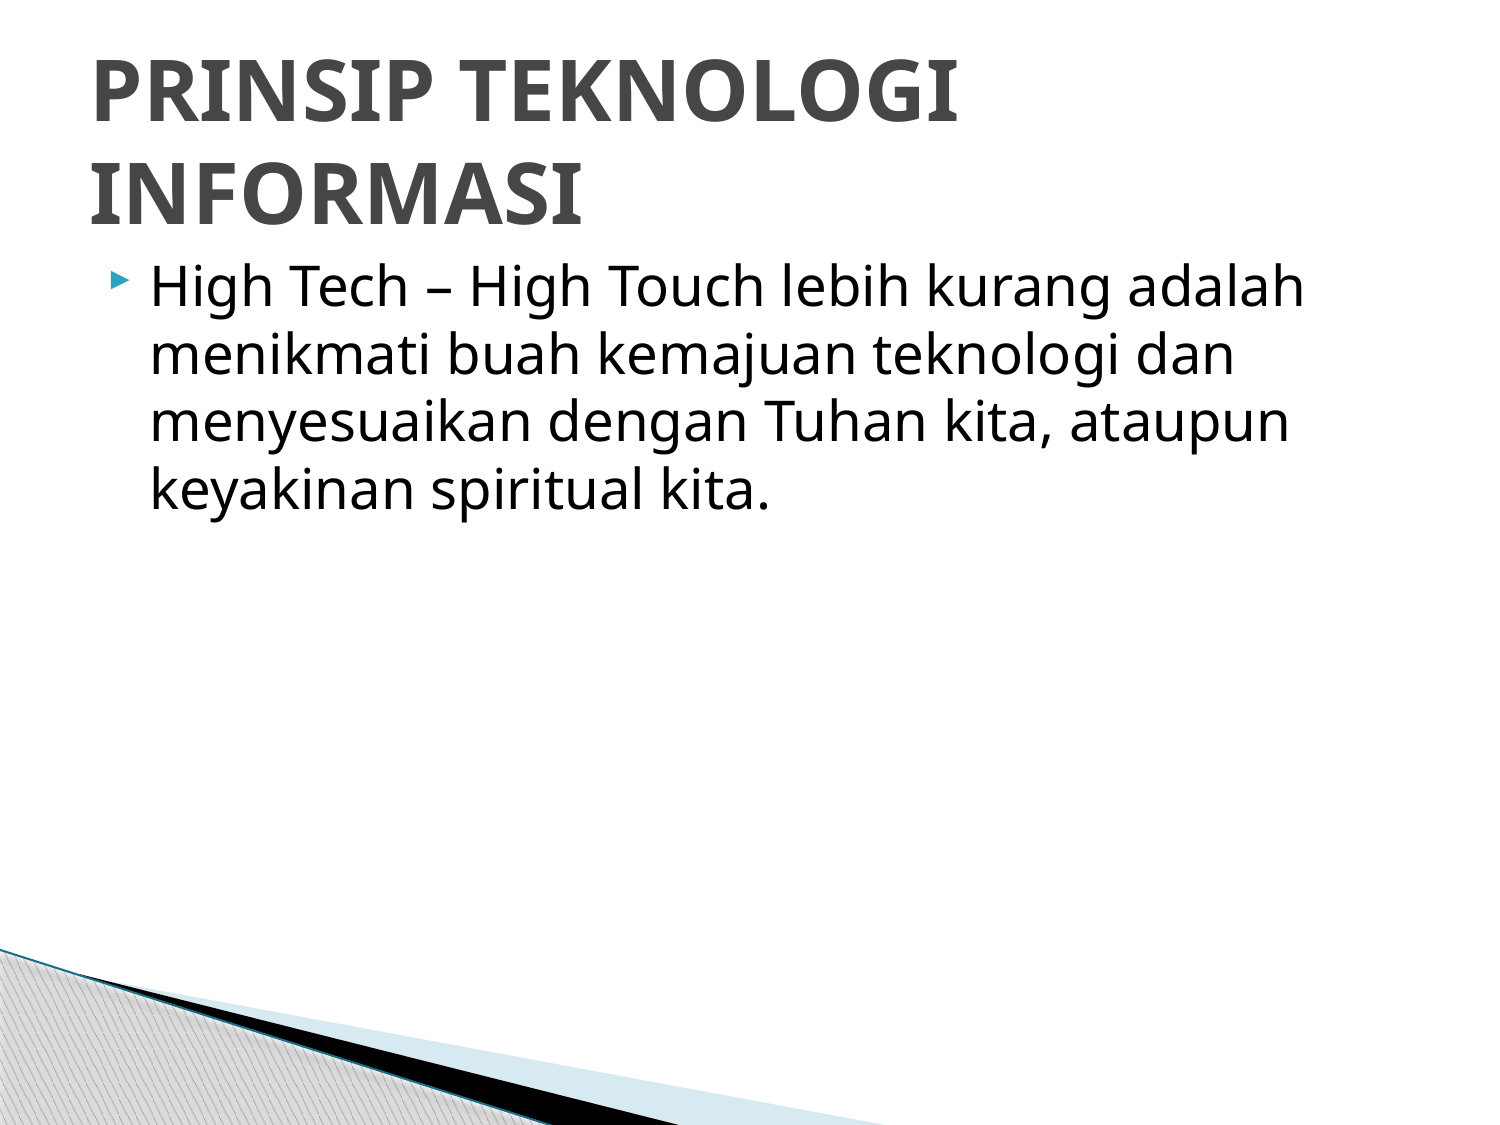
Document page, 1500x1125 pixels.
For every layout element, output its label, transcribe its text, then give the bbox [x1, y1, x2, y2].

title PRINSIP TEKNOLOGI INFORMASI [75, 45, 1425, 233]
list High Tech – High Touch lebih kurang adalah menikmati buah kemajuan teknologi dan menyesuaikan dengan Tuhan kita, ataupun keyakinan spiritual kita. [75, 243, 1425, 986]
